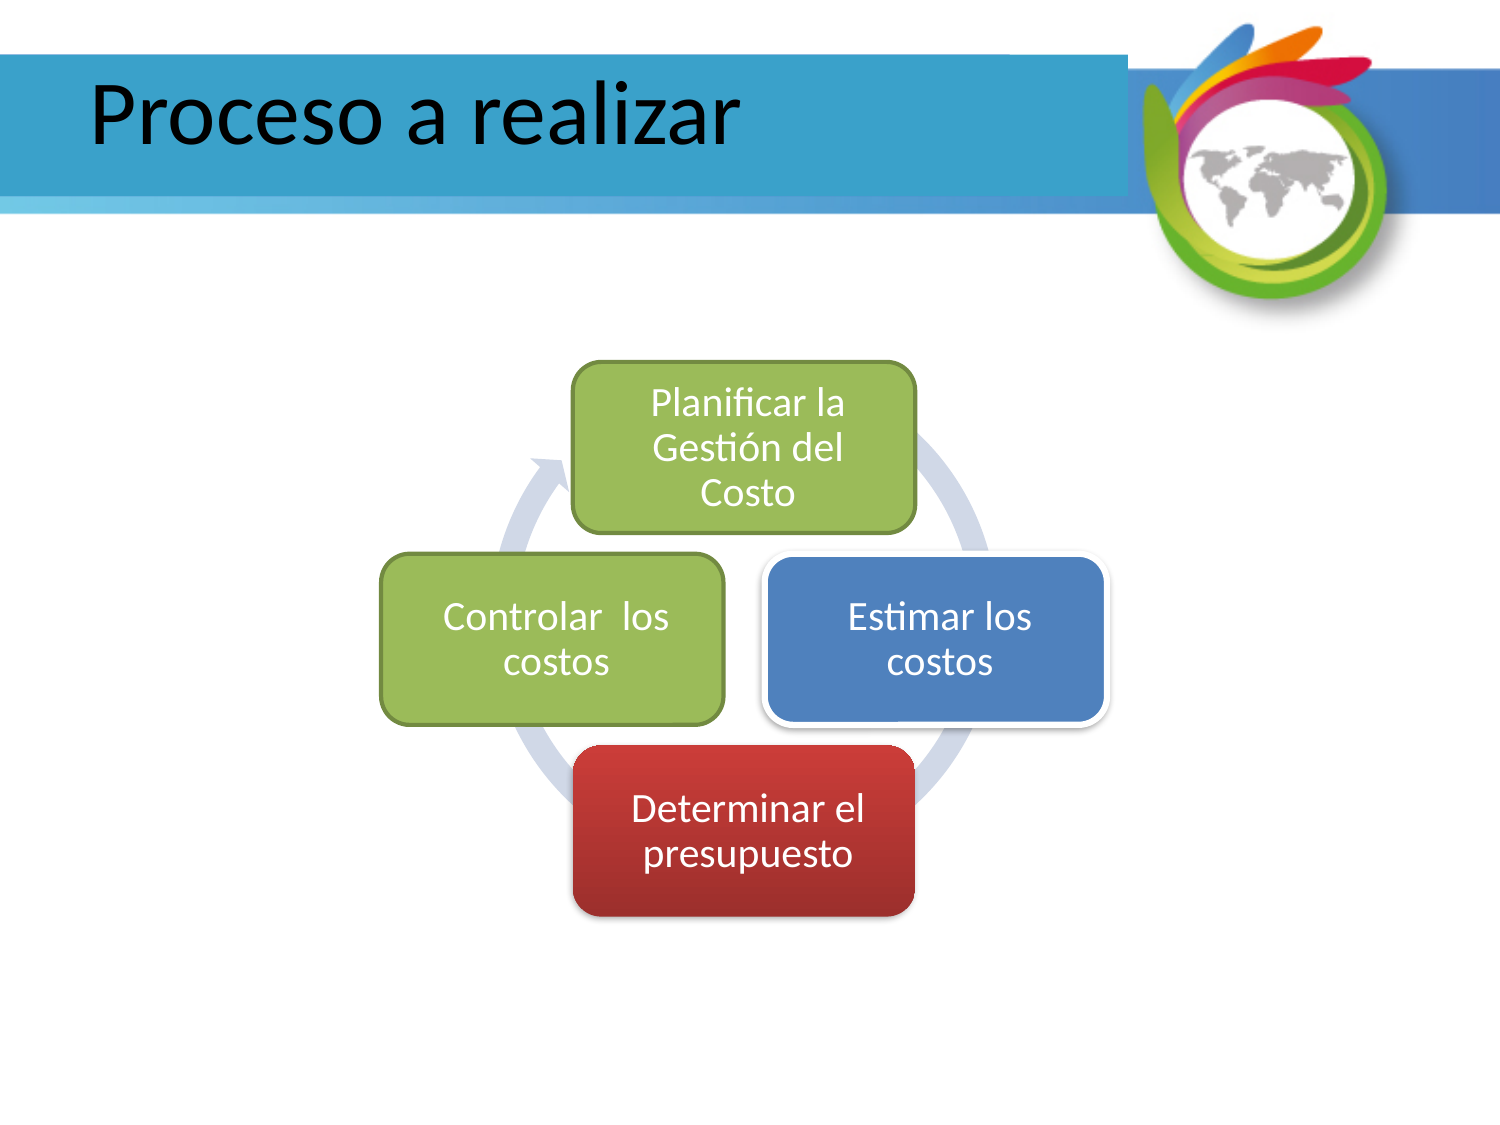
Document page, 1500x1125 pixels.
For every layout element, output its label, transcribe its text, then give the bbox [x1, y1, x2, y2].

title Proceso a realizar [75, 45, 1425, 233]
picture [0, 0, 1500, 1125]
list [218, 361, 1270, 918]
